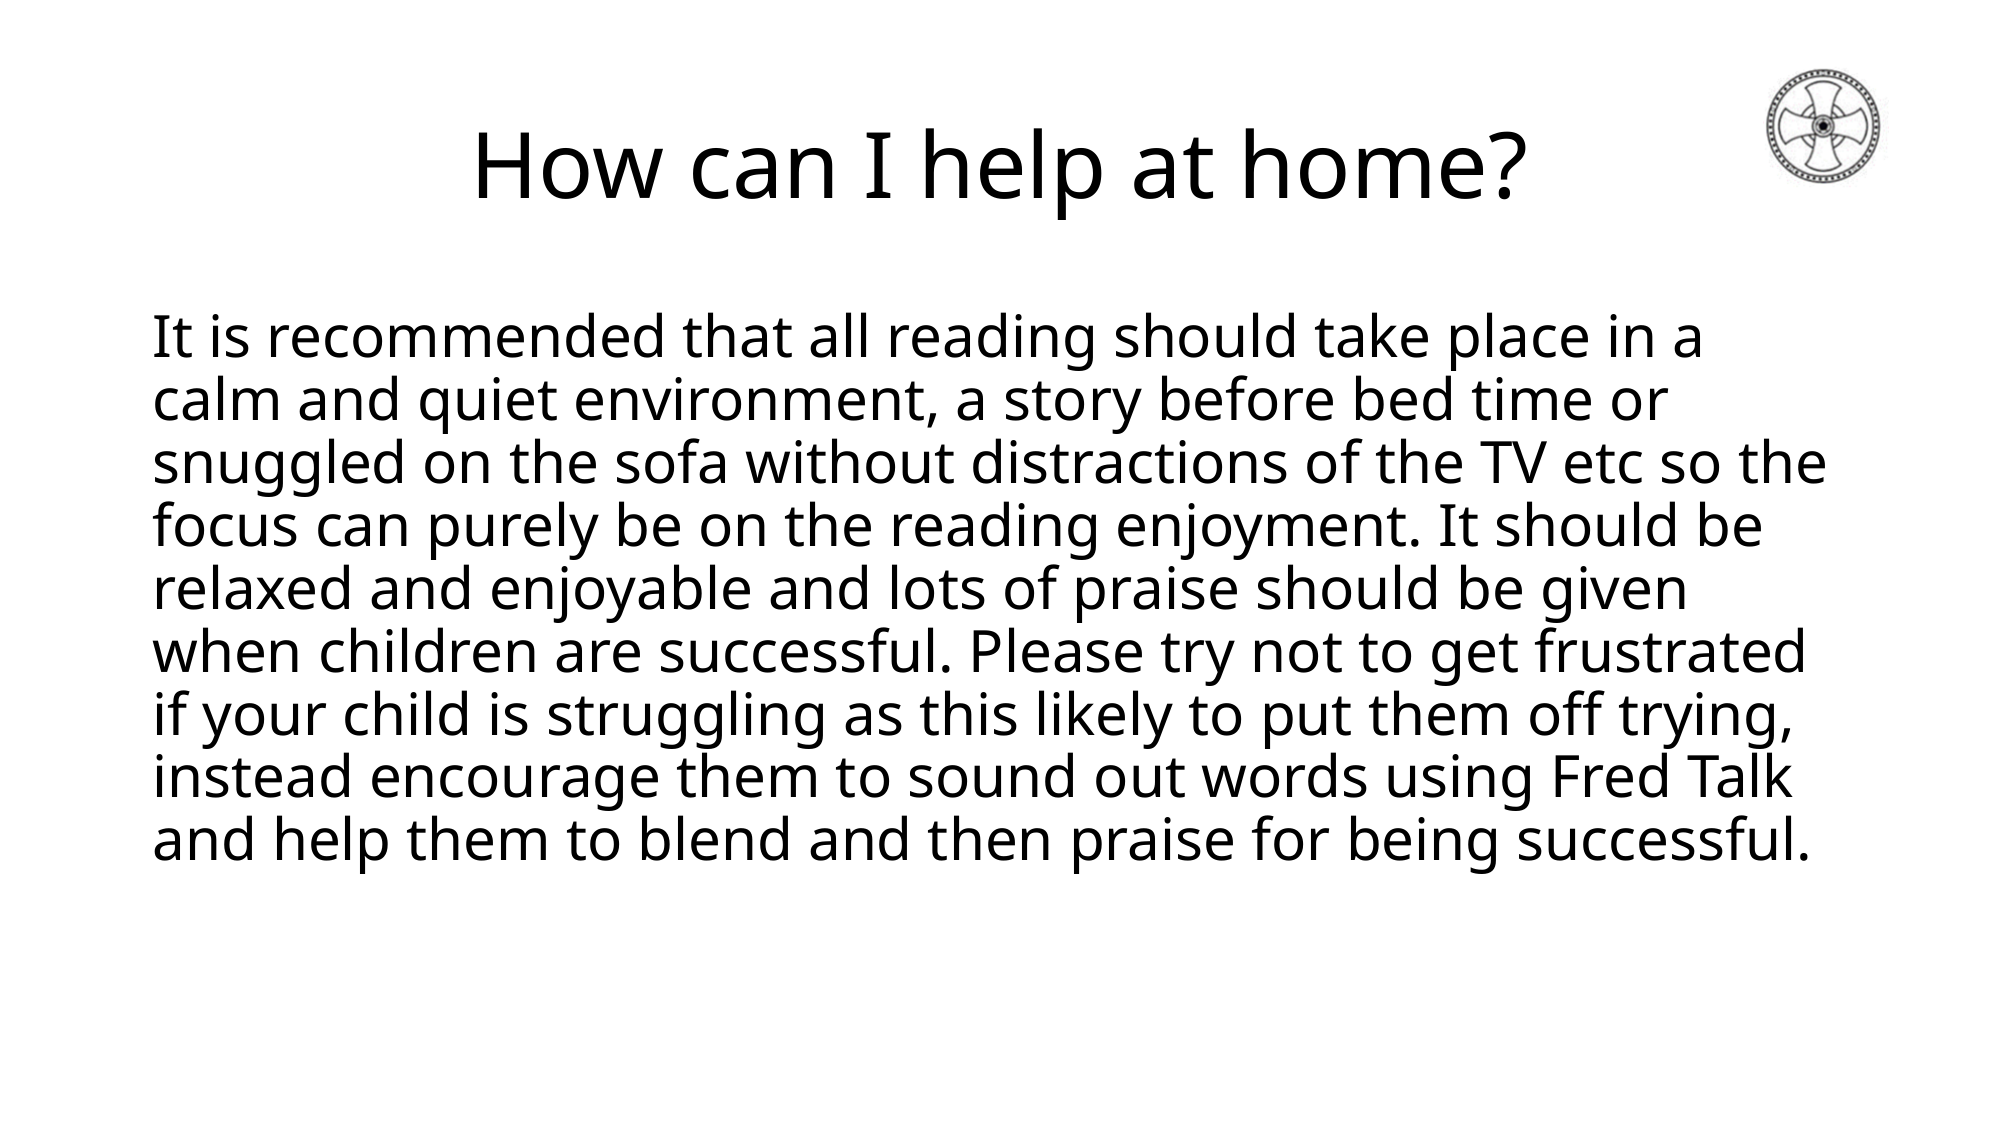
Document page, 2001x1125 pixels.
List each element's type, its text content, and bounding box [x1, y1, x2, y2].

picture [1763, 59, 1889, 191]
title How can I help at home? [137, 59, 1863, 278]
list It is recommended that all reading should take place in a calm and quiet environment, a story before bed time or snuggled on the sofa without distractions of the TV etc so the focus can purely be on the reading enjoyment. It should be relaxed and enjoyable and lots of praise should be given when children are successful. Please try not to get frustrated if your child is struggling as this likely to put them off trying, instead encourage them to sound out words using Fred Talk and help them to blend and then praise for being successful. [137, 299, 1863, 1014]
